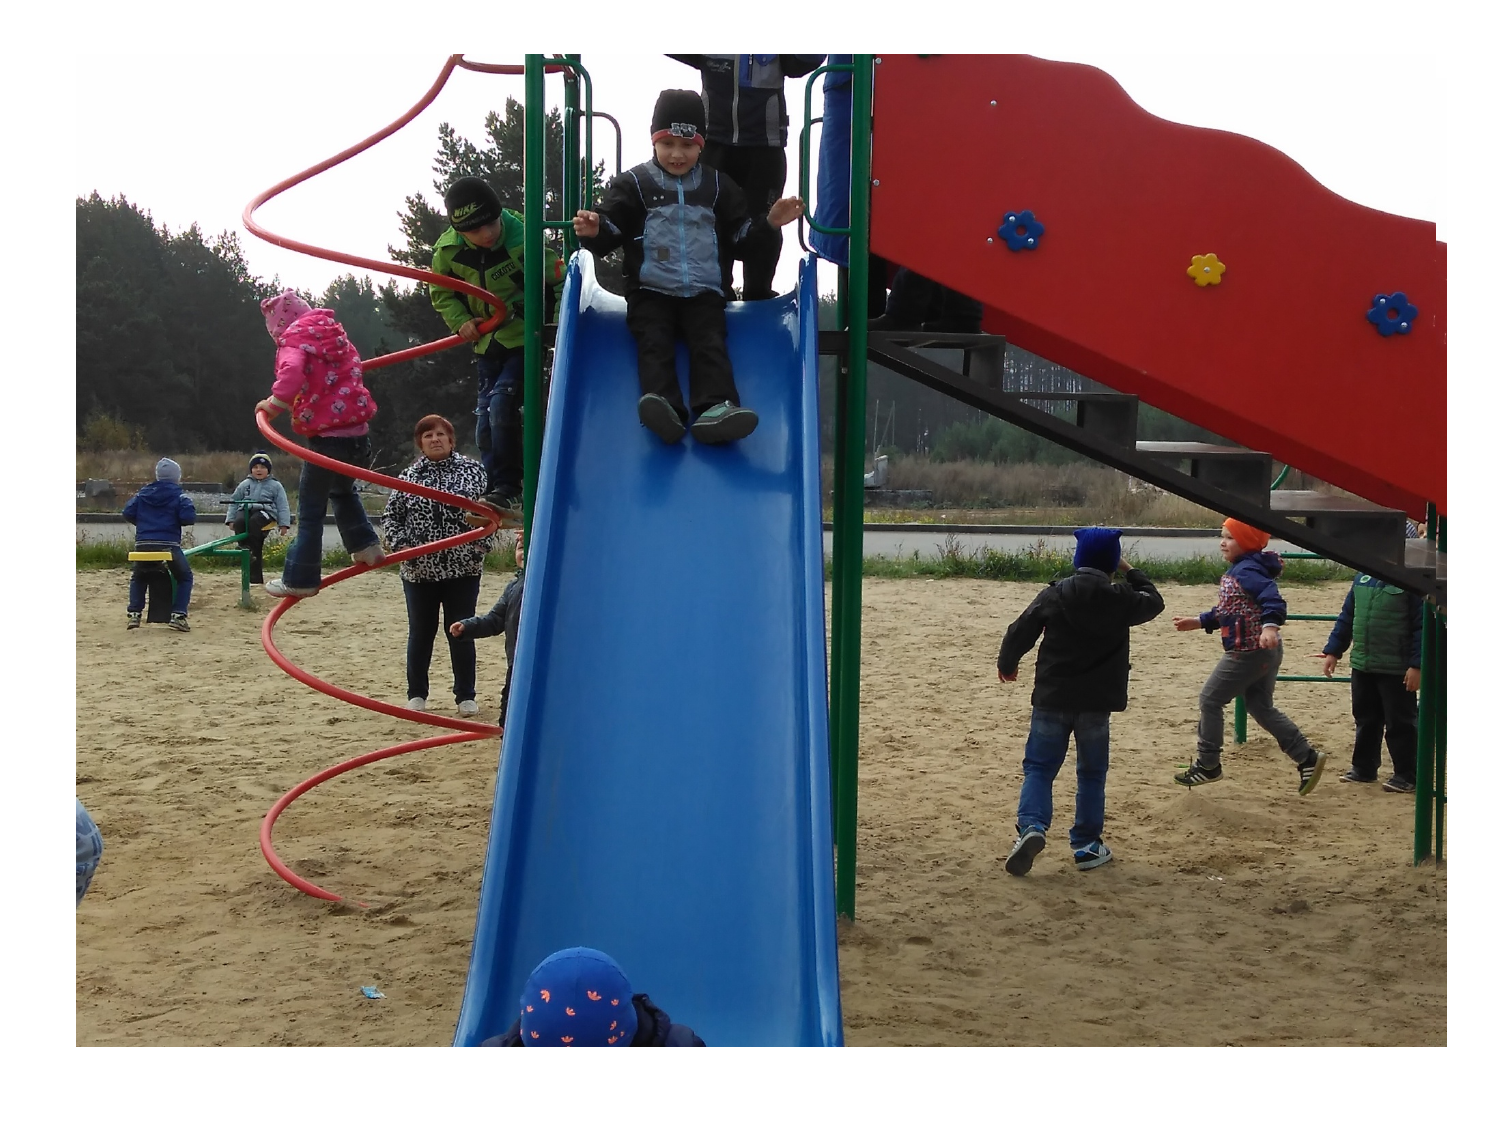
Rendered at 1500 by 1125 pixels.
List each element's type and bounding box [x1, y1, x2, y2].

picture [76, 54, 1436, 1047]
list [1439, 77, 1448, 1047]
